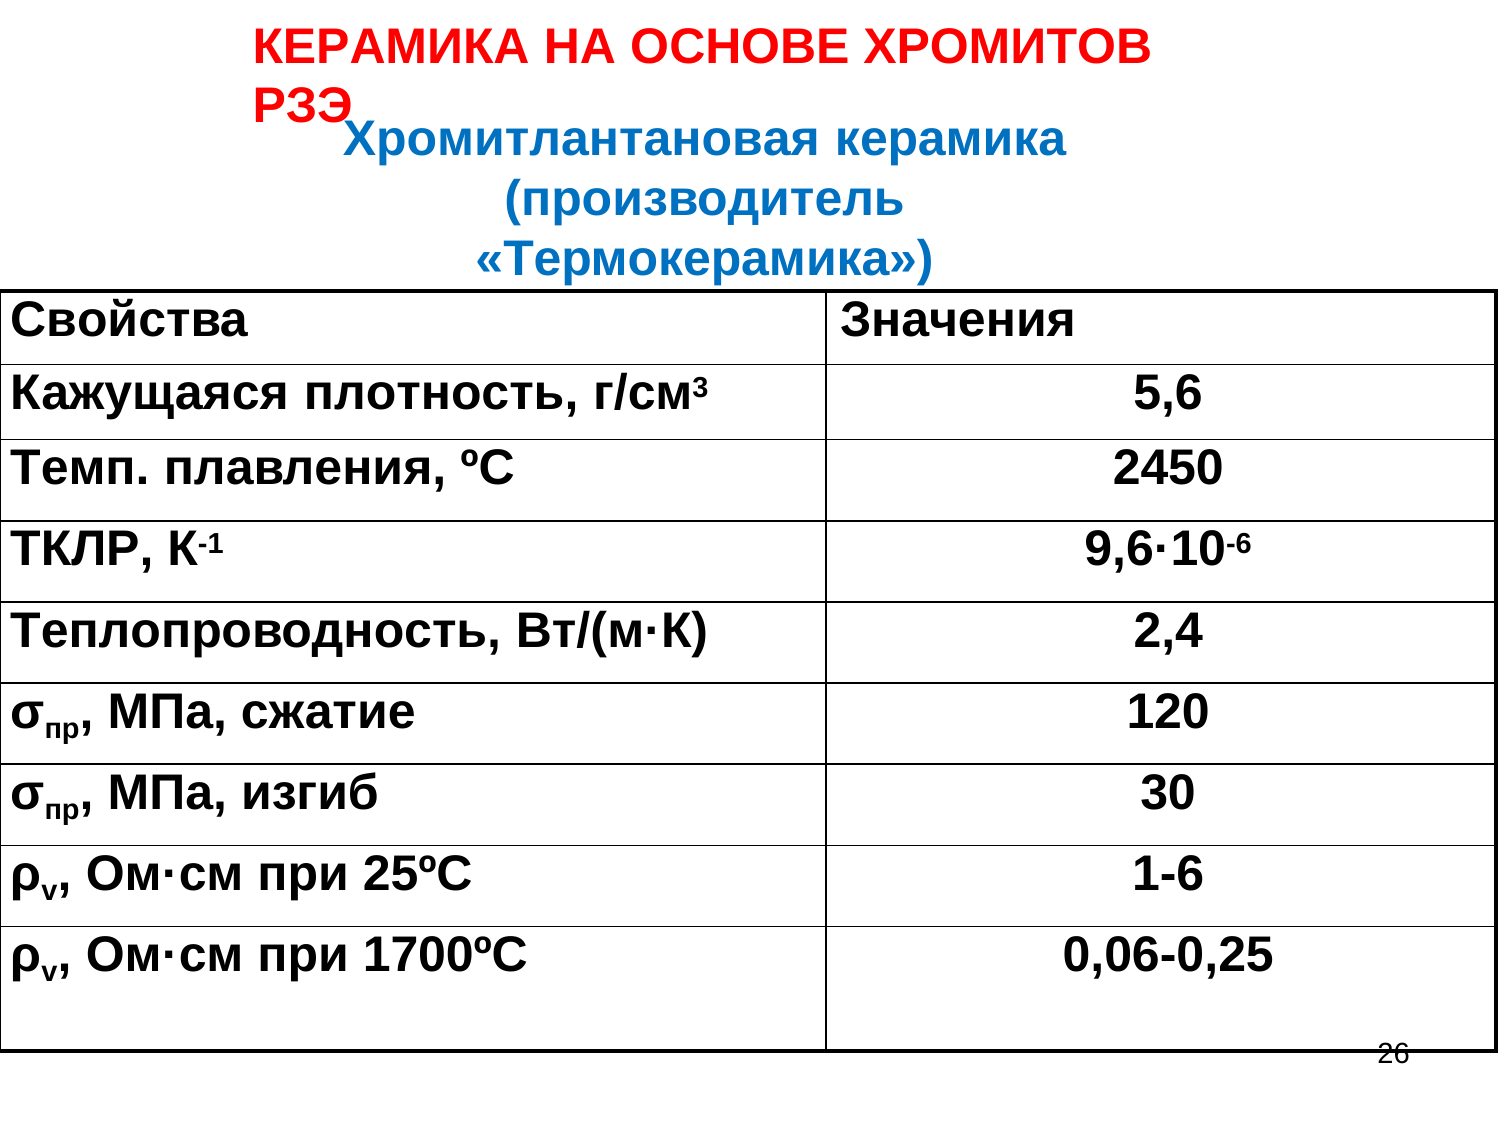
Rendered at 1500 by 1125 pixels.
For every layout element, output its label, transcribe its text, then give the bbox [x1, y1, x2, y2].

table_cell 2,4 [827, 603, 1494, 682]
table_cell ТКЛР, К-1 [1, 522, 825, 601]
table_header Свойства [1, 293, 825, 364]
table_cell σпр, МПа, изгиб [1, 765, 825, 845]
table_cell ρv, Ом·см при 25ºС [1, 846, 825, 926]
title КЕРАМИКА НА ОСНОВЕ ХРОМИТОВ РЗЭ [237, 13, 1263, 202]
table_cell 9,6·10-6 [827, 522, 1494, 601]
table_cell 5,6 [827, 365, 1494, 439]
table_cell Теплопроводность, Вт/(м·К) [1, 603, 825, 682]
table_cell Темп. плавления, ºС [1, 440, 825, 520]
table_cell Кажущаяся плотность, г/см3 [1, 365, 825, 439]
table_cell σпр, МПа, сжатие [1, 684, 825, 763]
table_header Значения [827, 293, 1494, 364]
table_cell 2450 [827, 440, 1494, 520]
text_box Хромитлантановая керамика (производитель «Термокерамика») [266, 105, 1142, 286]
table_cell 120 [827, 684, 1494, 763]
table_cell ρv, Ом·см при 1700ºС [1, 927, 825, 1049]
table_cell 0,06-0,25 [827, 927, 1494, 1049]
table_cell 30 [827, 765, 1494, 845]
text_box 26 [1375, 1053, 1412, 1070]
table_cell 1-6 [827, 846, 1494, 926]
